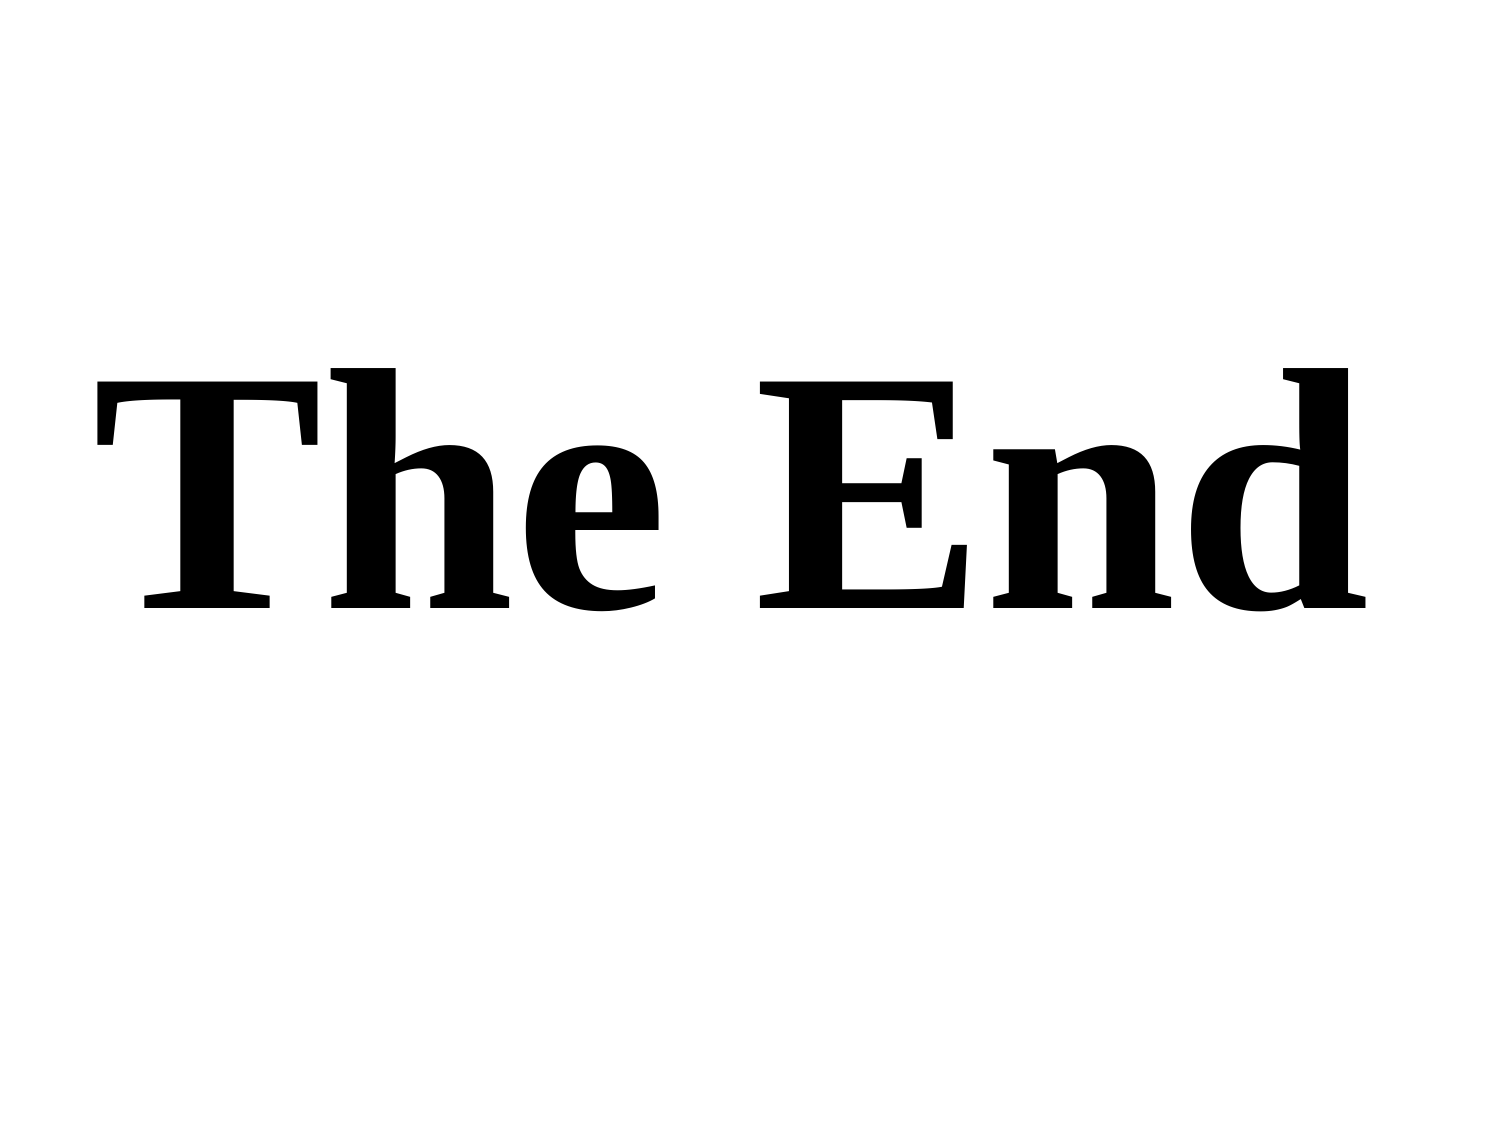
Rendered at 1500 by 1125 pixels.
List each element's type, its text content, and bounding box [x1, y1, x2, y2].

title The End [50, 349, 1413, 591]
